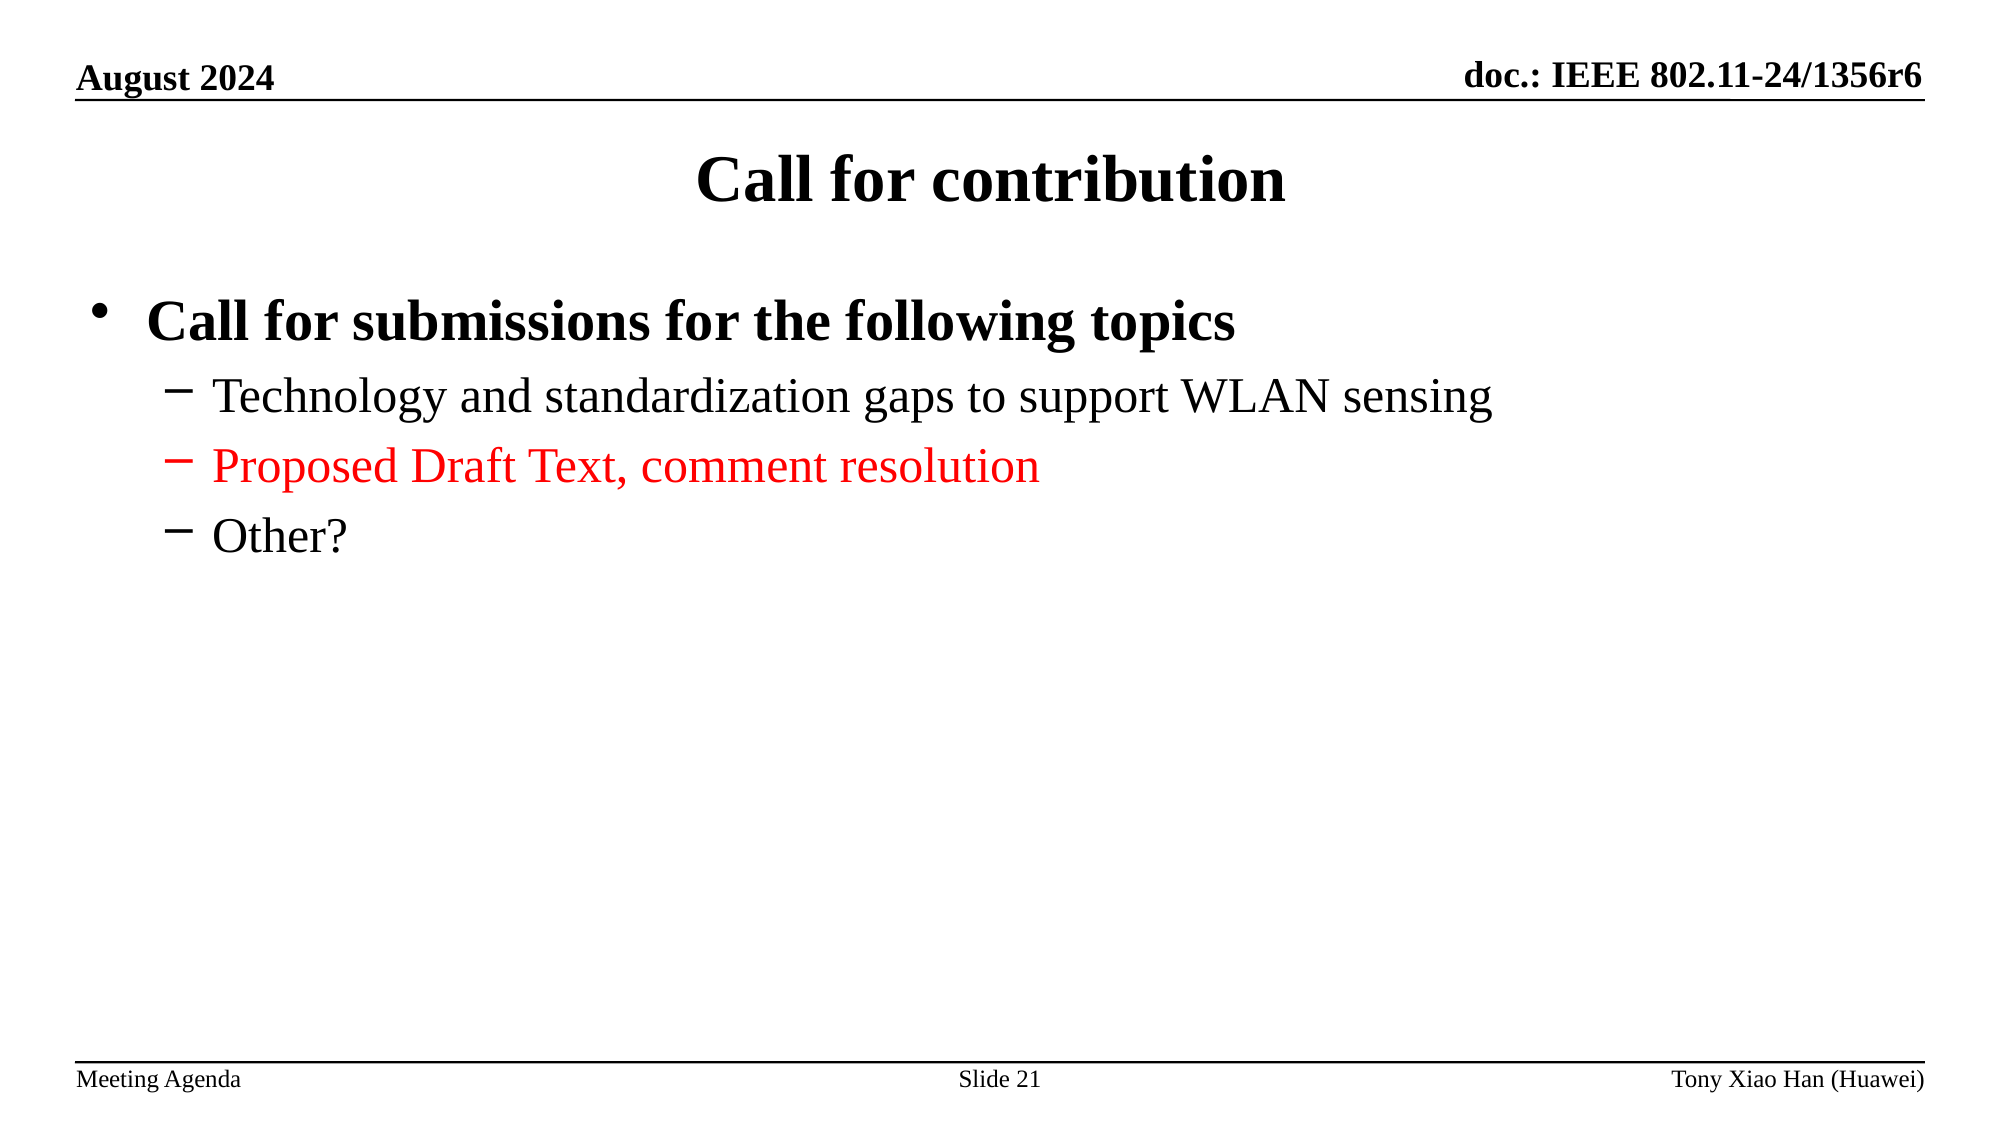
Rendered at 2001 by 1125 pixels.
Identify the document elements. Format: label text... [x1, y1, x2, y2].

text_box Call for contribution [362, 87, 1638, 263]
text_box Call for submissions for the following topics Technology and standardization gaps to support WLAN sensing Proposed Draft Text, comment resolution Other? [75, 275, 1925, 1050]
